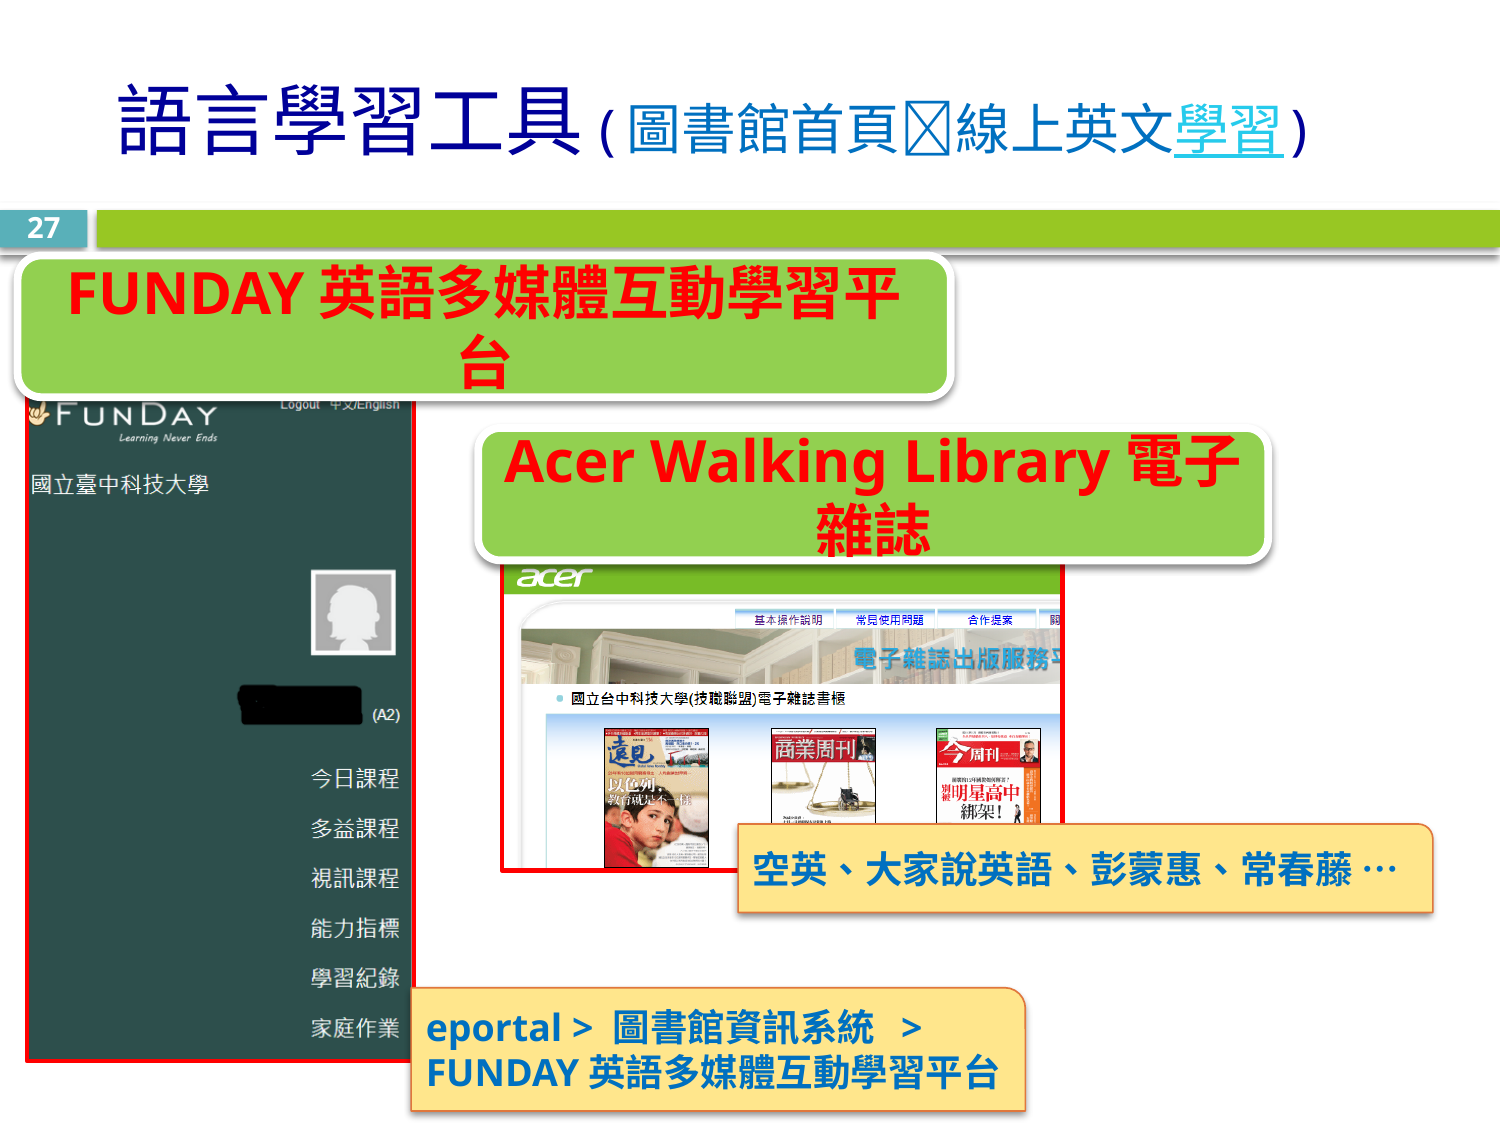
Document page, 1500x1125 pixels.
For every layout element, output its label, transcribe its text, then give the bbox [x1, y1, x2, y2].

text_box FUNDAY英語多媒體互動學習平台 [13, 251, 955, 402]
picture [29, 373, 412, 1059]
text_box 空英、大家說英語、彭蒙惠、常春藤 … [737, 823, 1434, 914]
picture [504, 563, 1061, 869]
text_box Acer Walking Library電子雜誌 [474, 424, 1273, 565]
title 語言學習工具(圖書館首頁線上英文學習) [100, 37, 1438, 200]
text_box eportal > 圖書館資訊系統 > FUNDAY英語多媒體互動學習平台 [410, 986, 1027, 1112]
slide_number 27 [0, 208, 88, 249]
